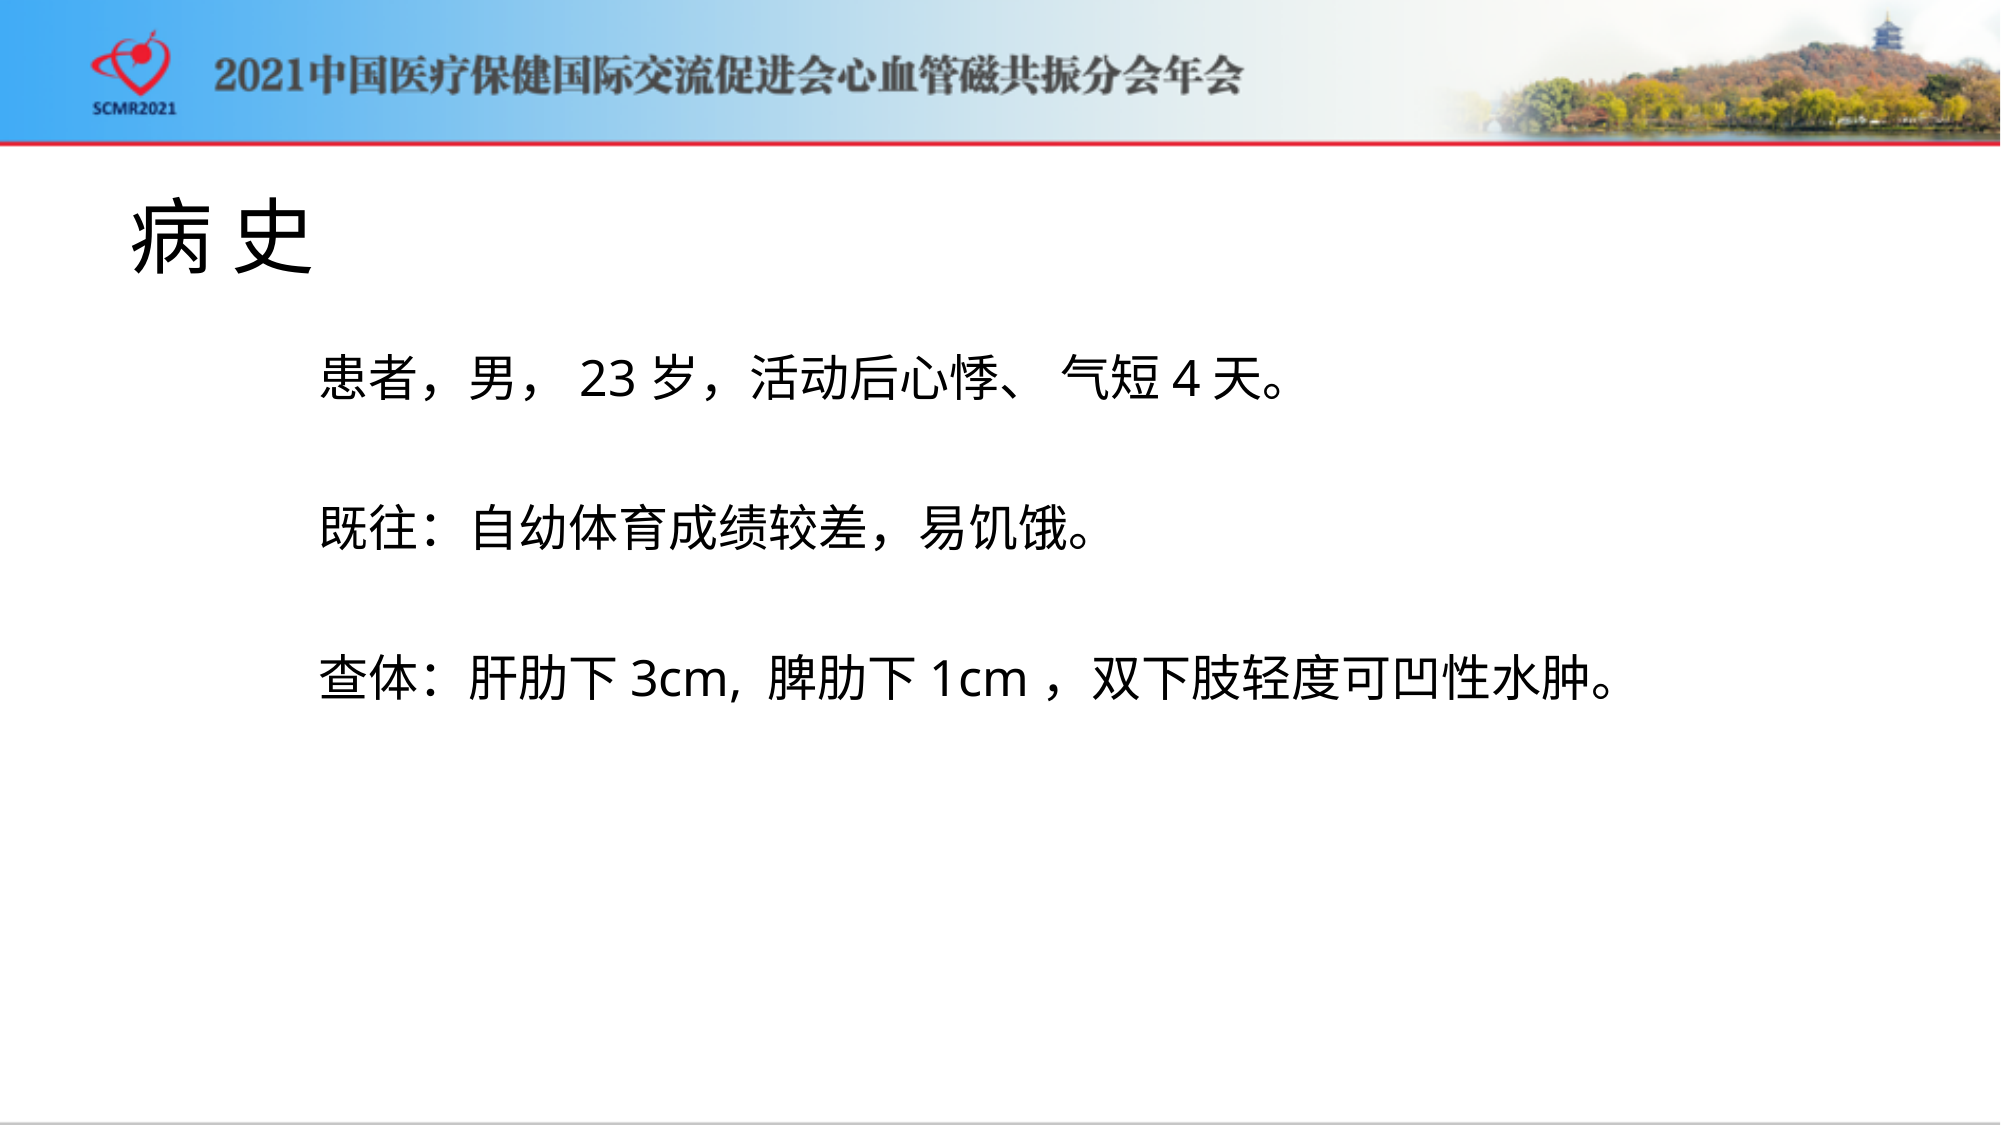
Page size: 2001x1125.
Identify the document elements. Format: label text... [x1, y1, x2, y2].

list 患者，男，23岁，活动后心悸、 气短4天。 既往：自幼体育成绩较差，易饥饿。 查体：肝肋下3cm, 脾肋下1cm，双下肢轻度可凹性水肿。 [303, 255, 1689, 1103]
picture [0, 0, 2001, 1125]
title 病 史 [114, 131, 1840, 350]
